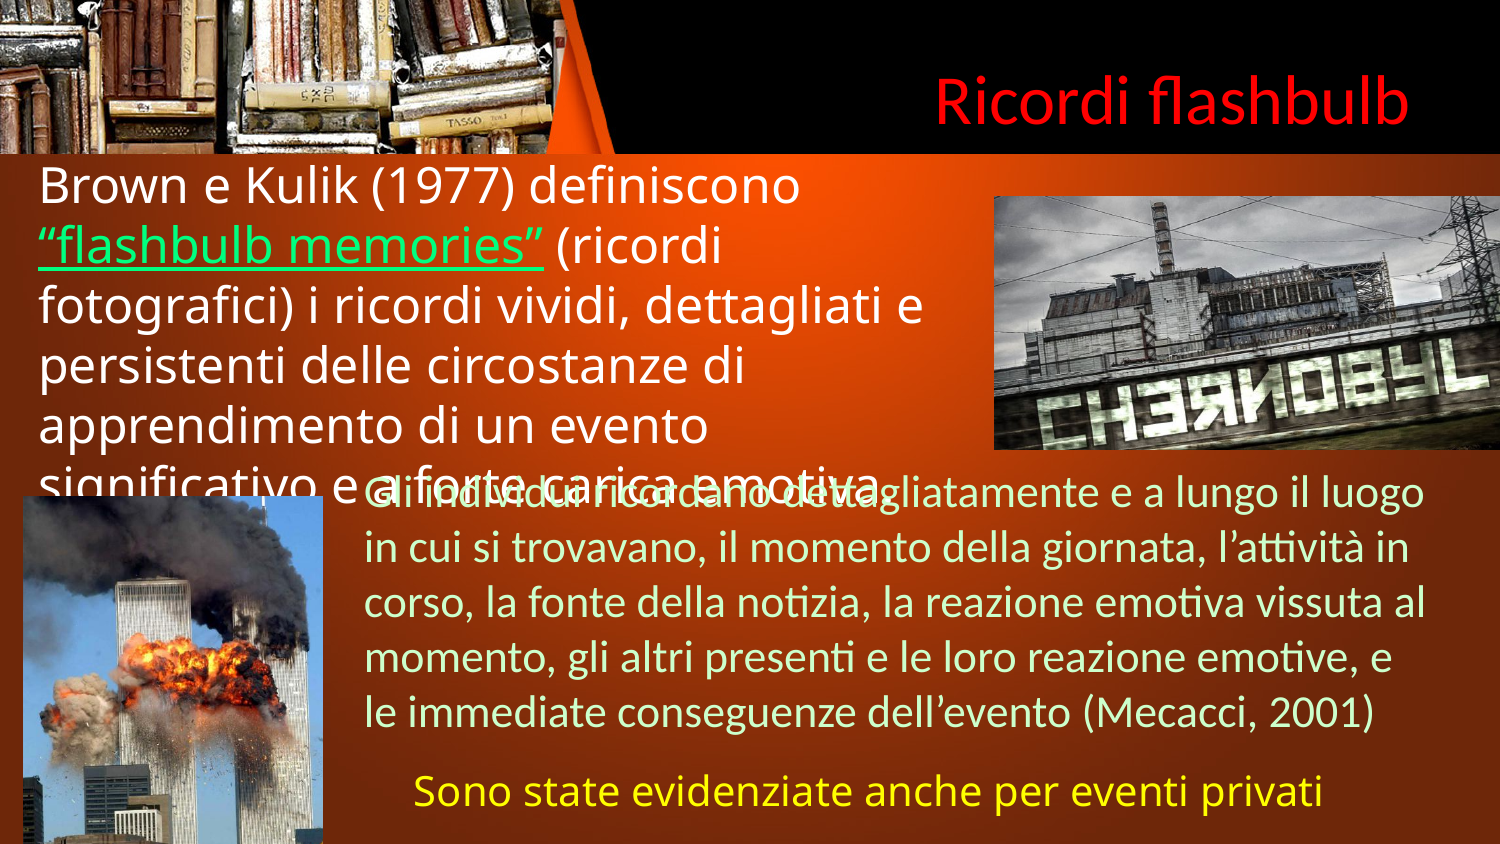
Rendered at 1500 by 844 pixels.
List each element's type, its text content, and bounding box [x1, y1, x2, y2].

picture [0, 0, 1500, 844]
text_box Sono state evidenziate anche per eventi privati [399, 757, 1352, 822]
text_box Gli individui ricordano dettagliatamente e a lungo il luogo in cui si trovavano, il momento della giornata, l’attività in corso, la fonte della notizia, la reazione emotiva vissuta al momento, gli altri presenti e le loro reazione emotive, e le immediate conseguenze dell’evento (Mecacci, 2001) [349, 454, 1451, 745]
text_box Brown e Kulik (1977) definiscono “flashbulb memories” (ricordi fotografici) i ricordi vividi, dettagliati e persistenti delle circostanze di apprendimento di un evento significativo e a forte carica emotiva. [23, 146, 1001, 521]
title Ricordi flashbulb [73, 46, 1427, 147]
